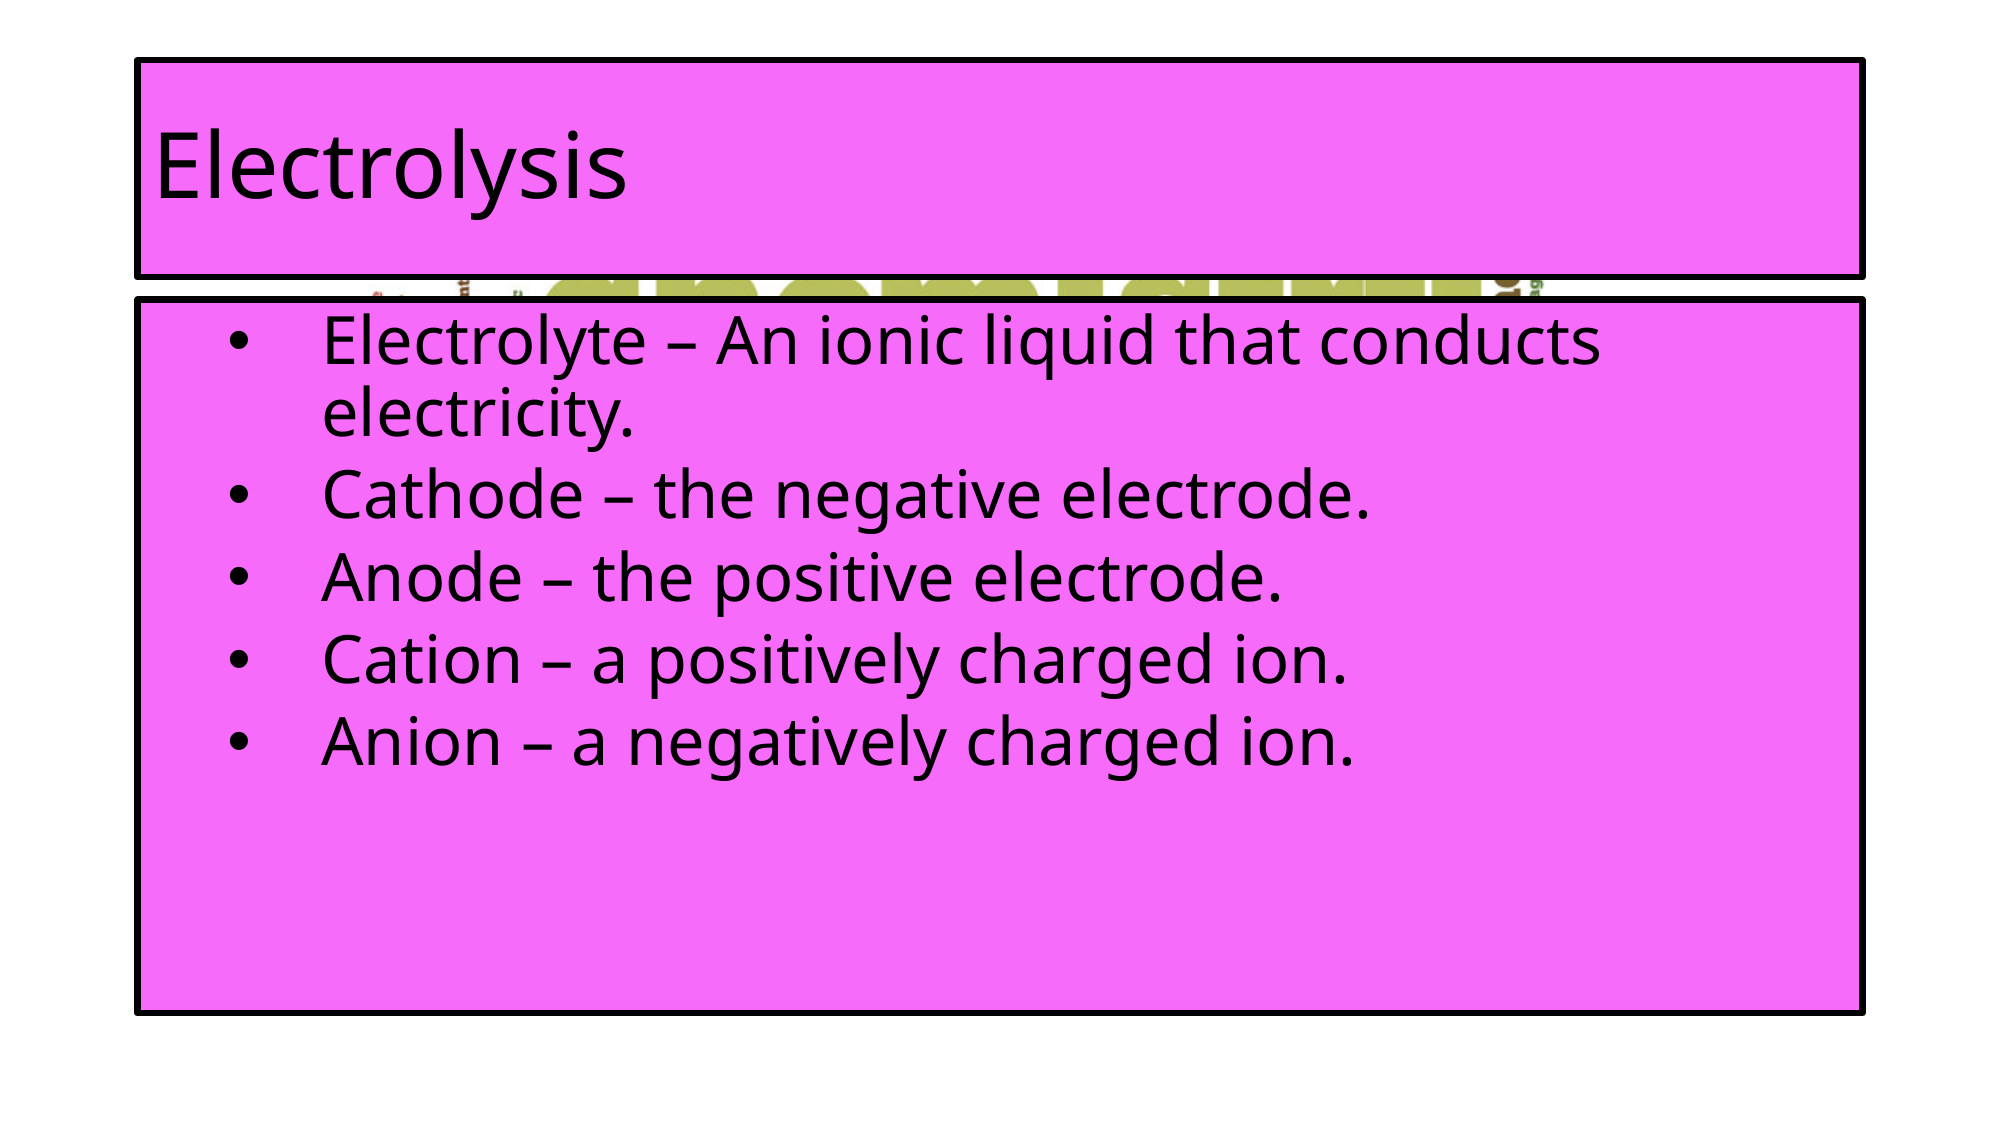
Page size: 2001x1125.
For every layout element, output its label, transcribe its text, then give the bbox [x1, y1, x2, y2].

picture [218, 280, 1782, 296]
title Electrolysis [134, 57, 1866, 280]
list Electrolyte – An ionic liquid that conducts electricity. Cathode – the negative electrode. Anode – the positive electrode. Cation – a positively charged ion. Anion – a negatively charged ion. [134, 296, 1866, 1016]
